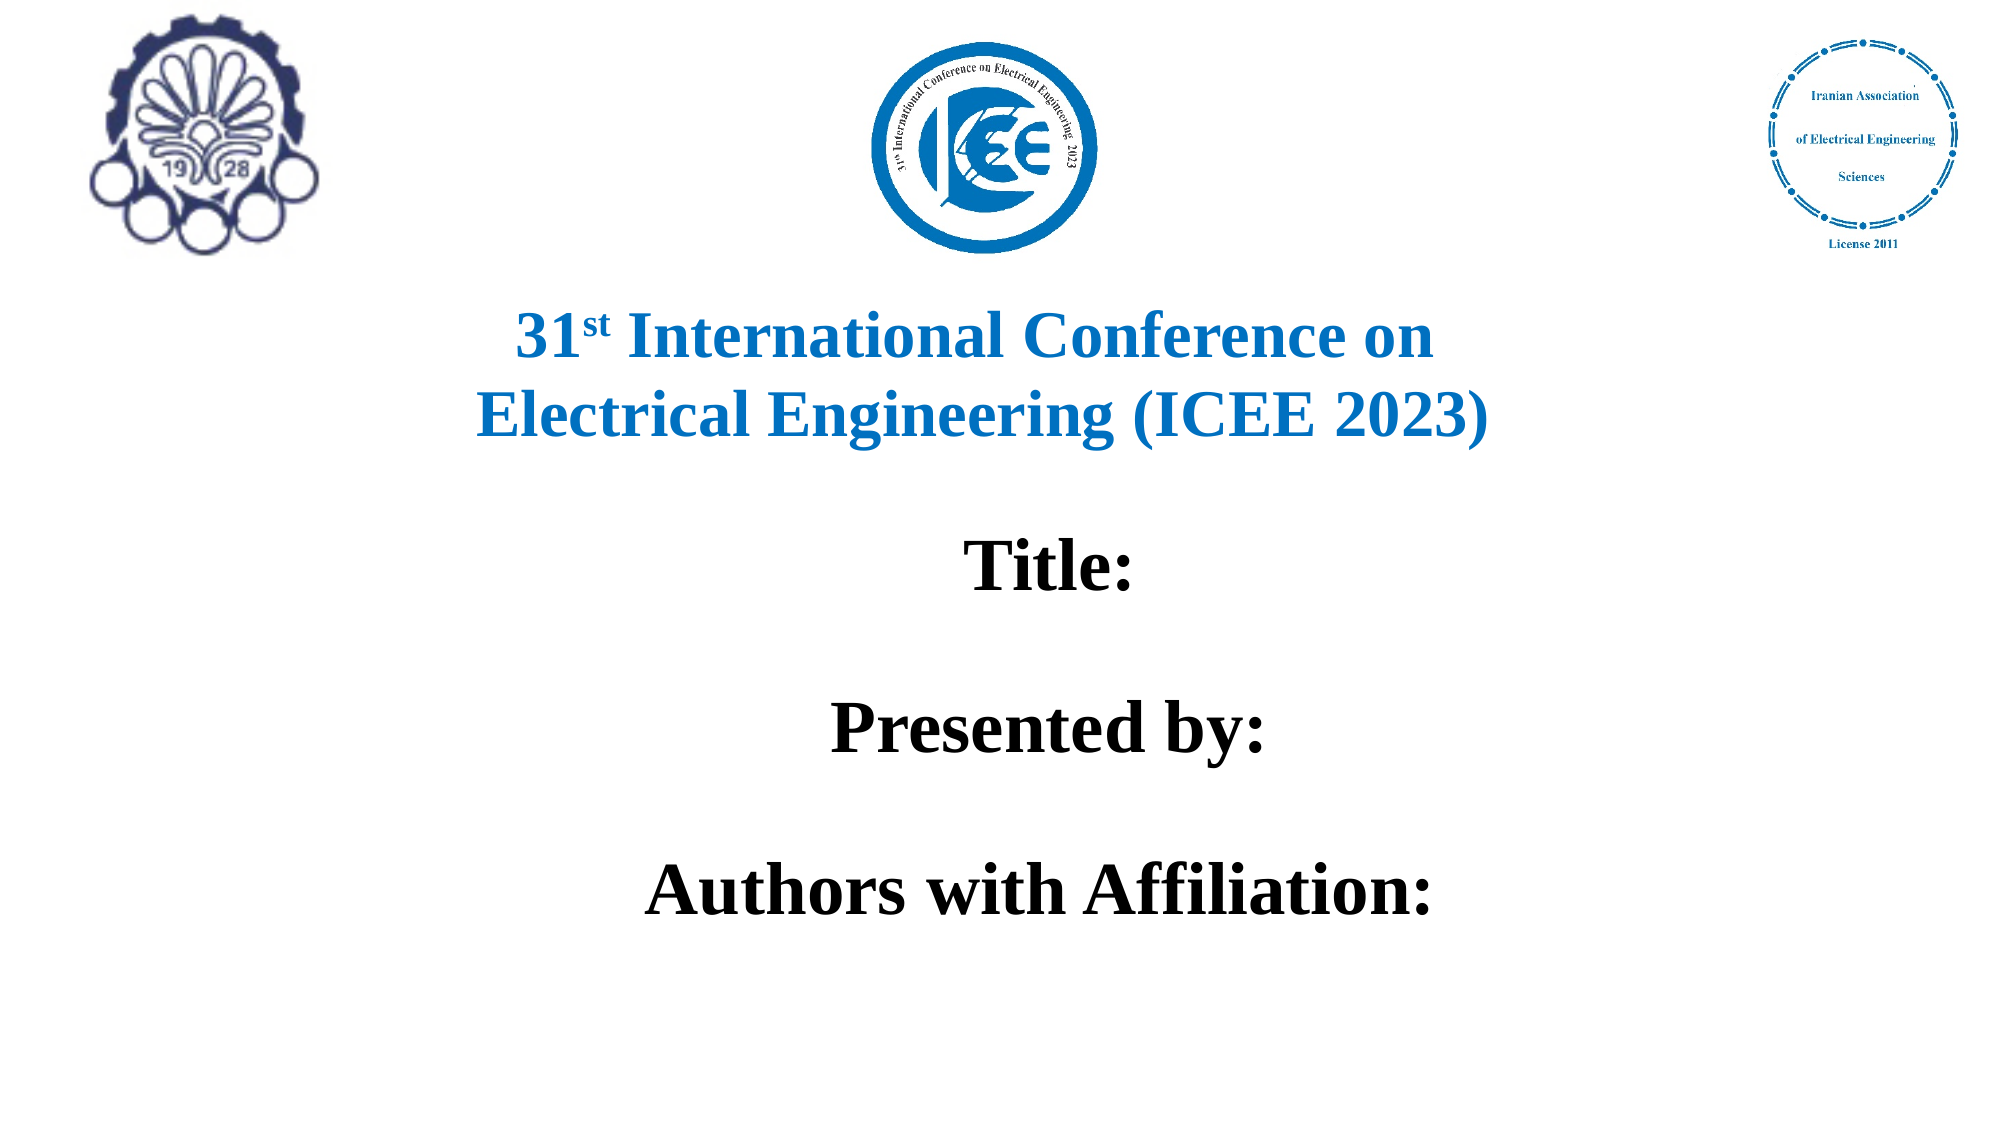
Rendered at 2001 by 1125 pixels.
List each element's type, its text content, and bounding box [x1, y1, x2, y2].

picture [1723, 6, 2000, 289]
text_box 31st International Conference on Electrical Engineering (ICEE 2023) [461, 282, 1507, 458]
title Title: Presented by: Authors with Affiliation: [300, 282, 1800, 1021]
picture [851, 0, 1117, 275]
picture [79, 0, 334, 267]
